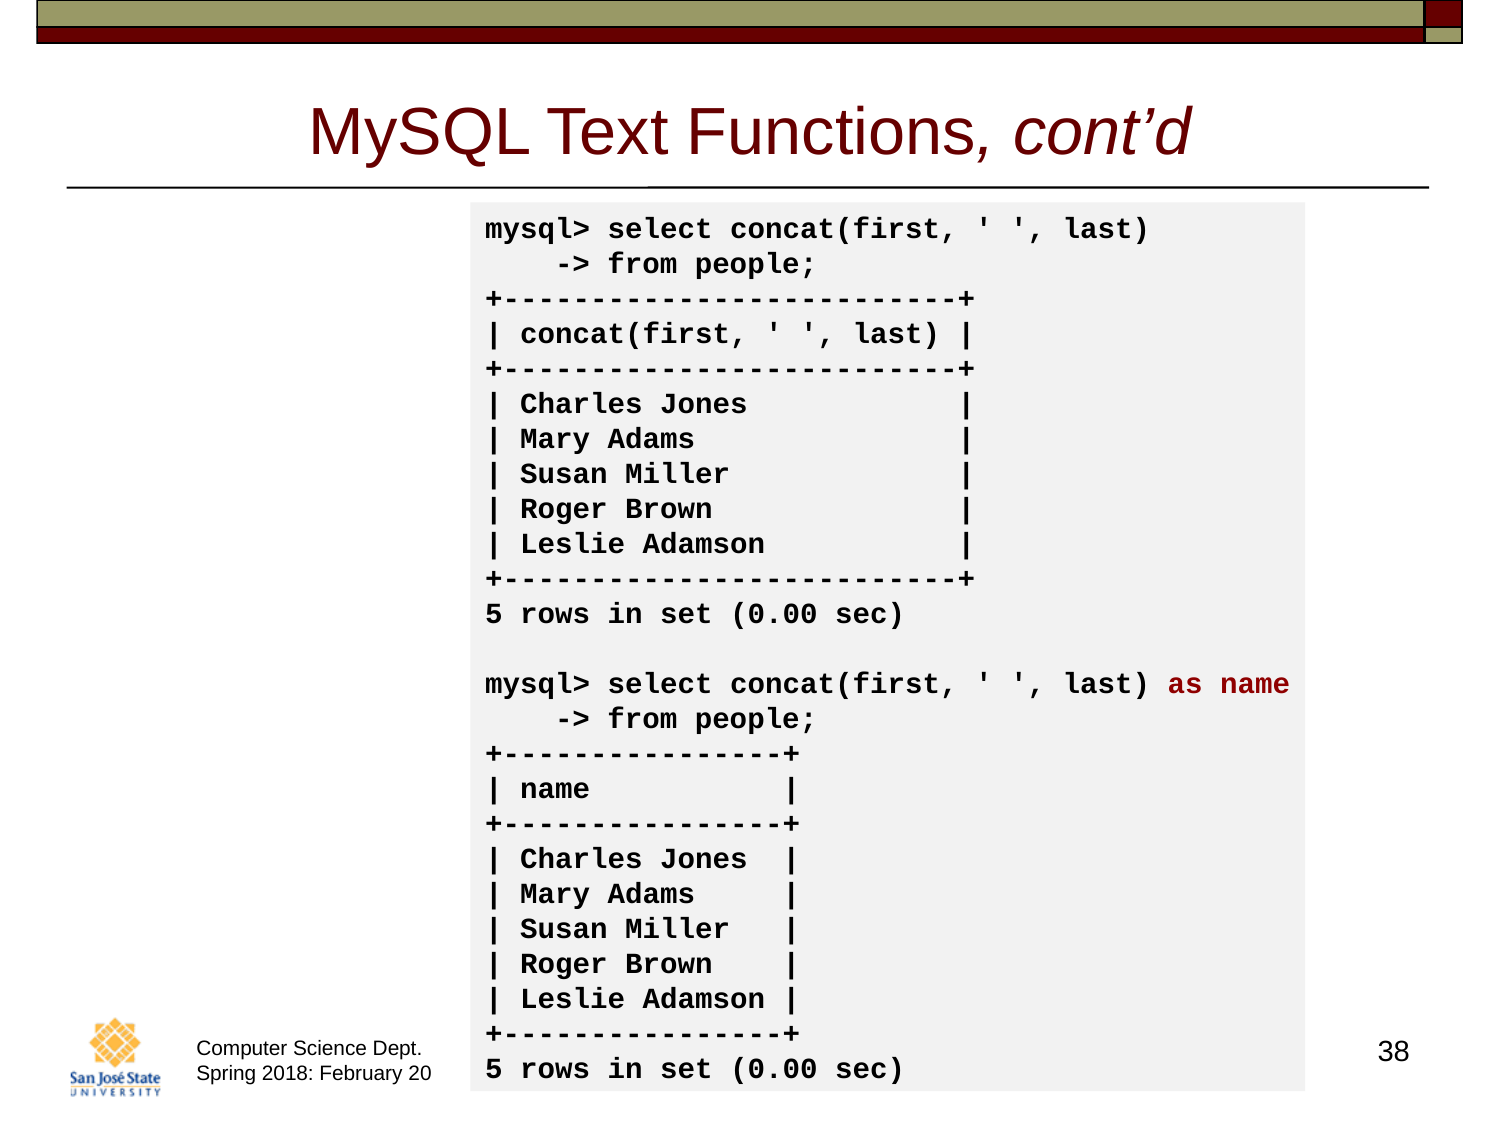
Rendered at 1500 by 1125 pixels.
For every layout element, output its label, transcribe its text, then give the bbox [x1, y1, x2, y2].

slide_number 38 [1305, 1025, 1425, 1100]
picture [60, 1012, 166, 1112]
title MySQL Text Functions, cont’d [75, 67, 1425, 175]
text_box mysql> select concat(first, ' ', last) -> from people; +--------------------------+ | concat(first, ' ', last) | +--------------------------+ | Charles Jones | | Mary Adams | | Susan Miller | | Roger Brown | | Leslie Adamson | +--------------------------+ 5 rows in set (0.00 sec) mysql> select concat(first, ' ', last) as name -> from people; +----------------+ | name | +----------------+ | Charles Jones | | Mary Adams | | Susan Miller | | Roger Brown | | Leslie Adamson | +----------------+ 5 rows in set (0.00 sec) [470, 202, 1306, 1092]
